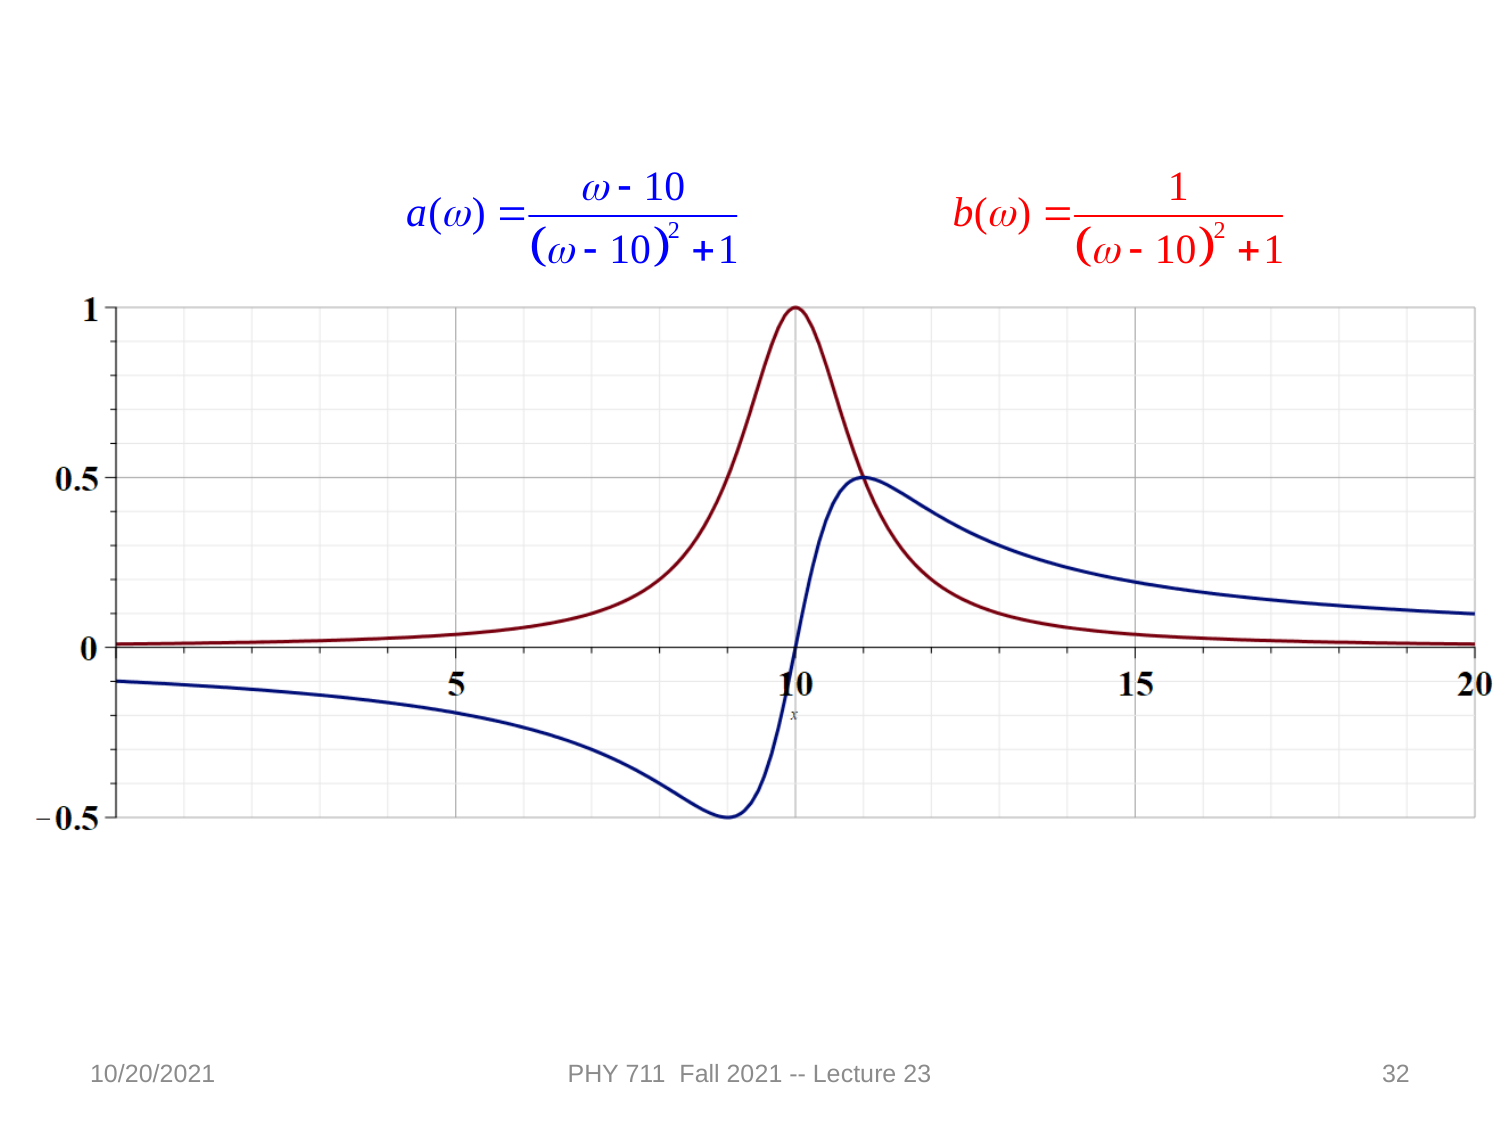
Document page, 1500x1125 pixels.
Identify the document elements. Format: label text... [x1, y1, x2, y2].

slide_number 32 [1074, 1042, 1425, 1103]
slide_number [75, 1042, 425, 1103]
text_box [399, 160, 1293, 286]
picture [0, 278, 1500, 847]
footer PHY 711 Fall 2021 -- Lecture 23 [512, 1042, 988, 1103]
